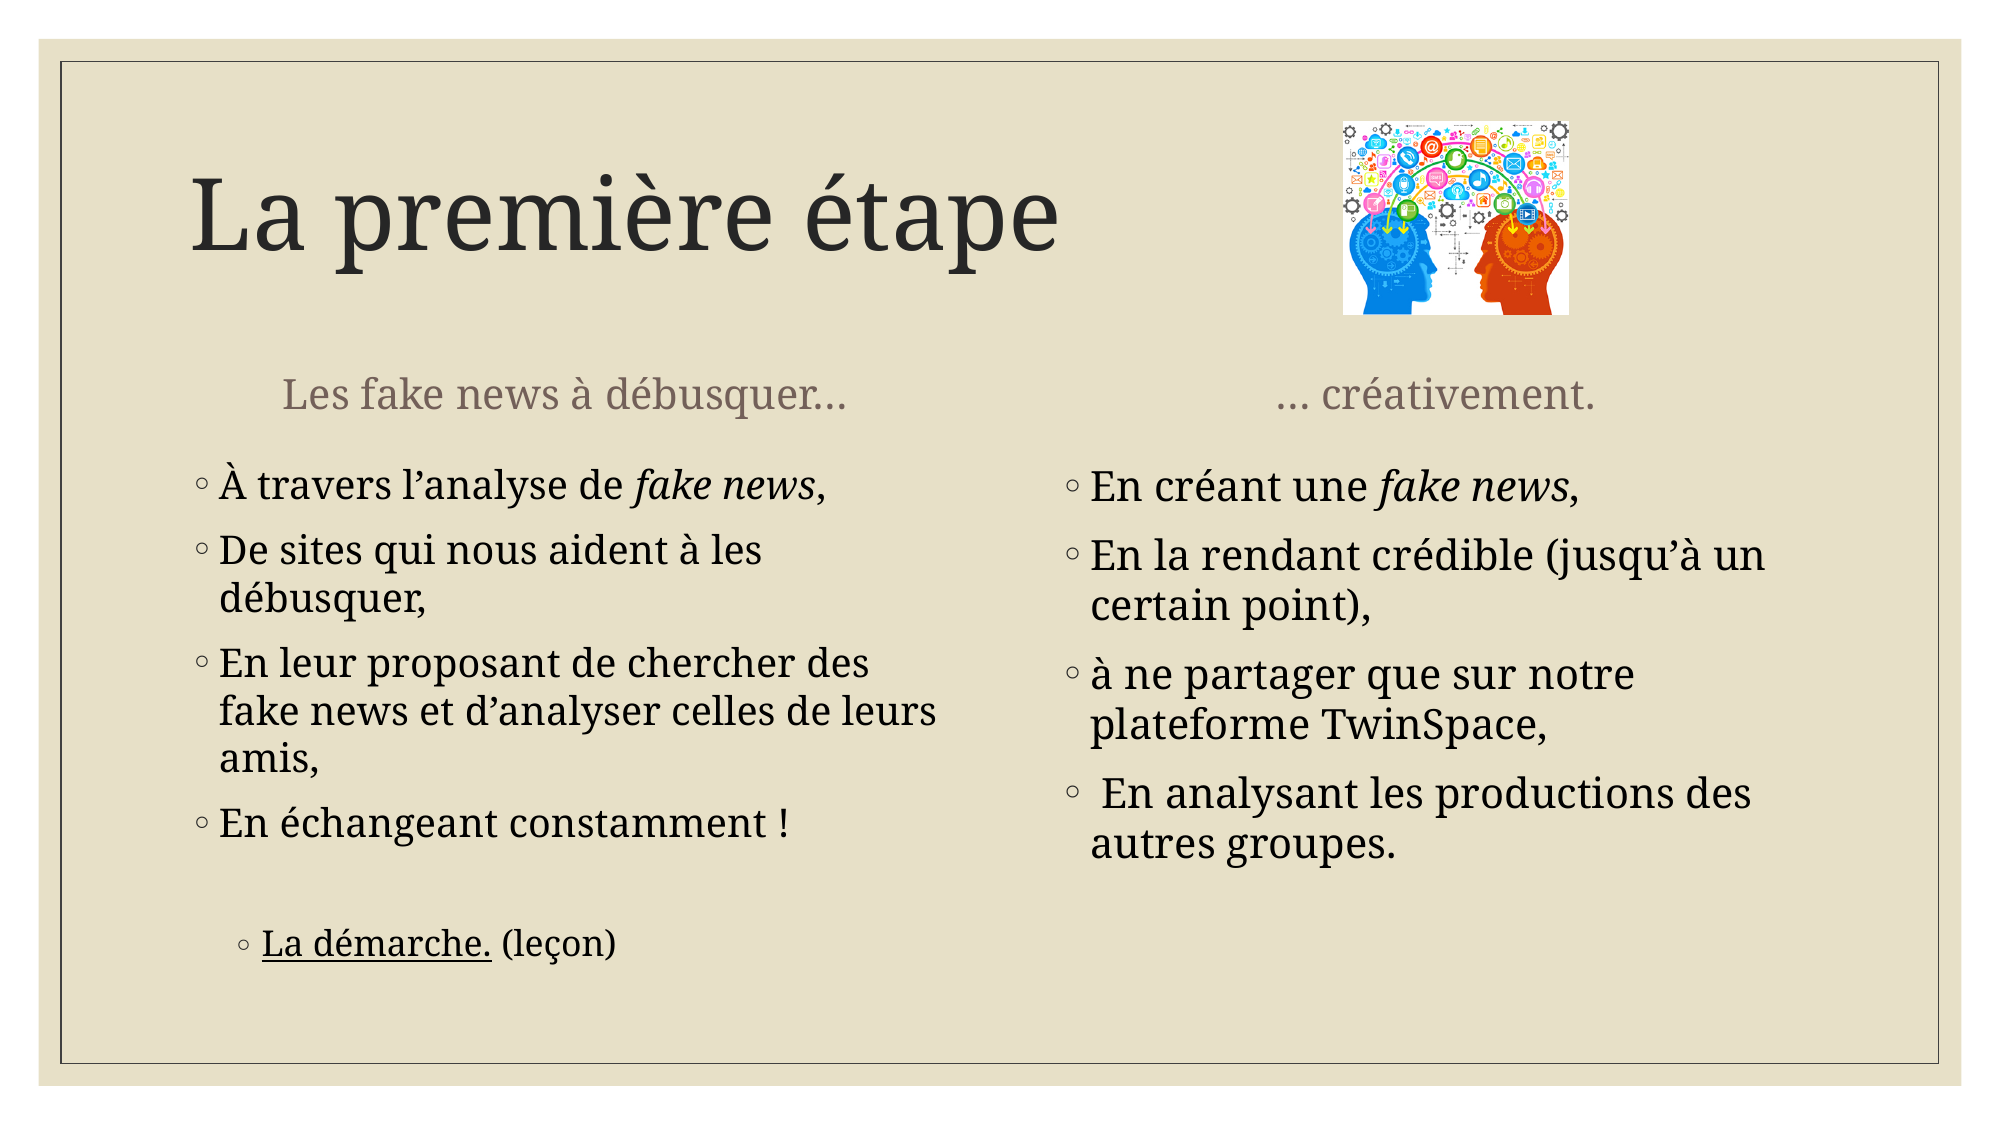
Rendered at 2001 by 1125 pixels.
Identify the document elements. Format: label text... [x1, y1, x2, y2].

list À travers l’analyse de fake news, De sites qui nous aident à les débusquer, En leur proposant de chercher des fake news et d’analyser celles de leurs amis, En échangeant constamment ! La démarche. (leçon) [175, 452, 956, 978]
picture [1343, 121, 1569, 315]
title La première étape [174, 105, 1825, 331]
list … créativement. [1045, 340, 1826, 446]
list Les fake news à débusquer… [175, 340, 956, 446]
list En créant une fake news, En la rendant crédible (jusqu’à un certain point), à ne partager que sur notre plateforme TwinSpace, En analysant les productions des autres groupes. [1045, 452, 1826, 978]
